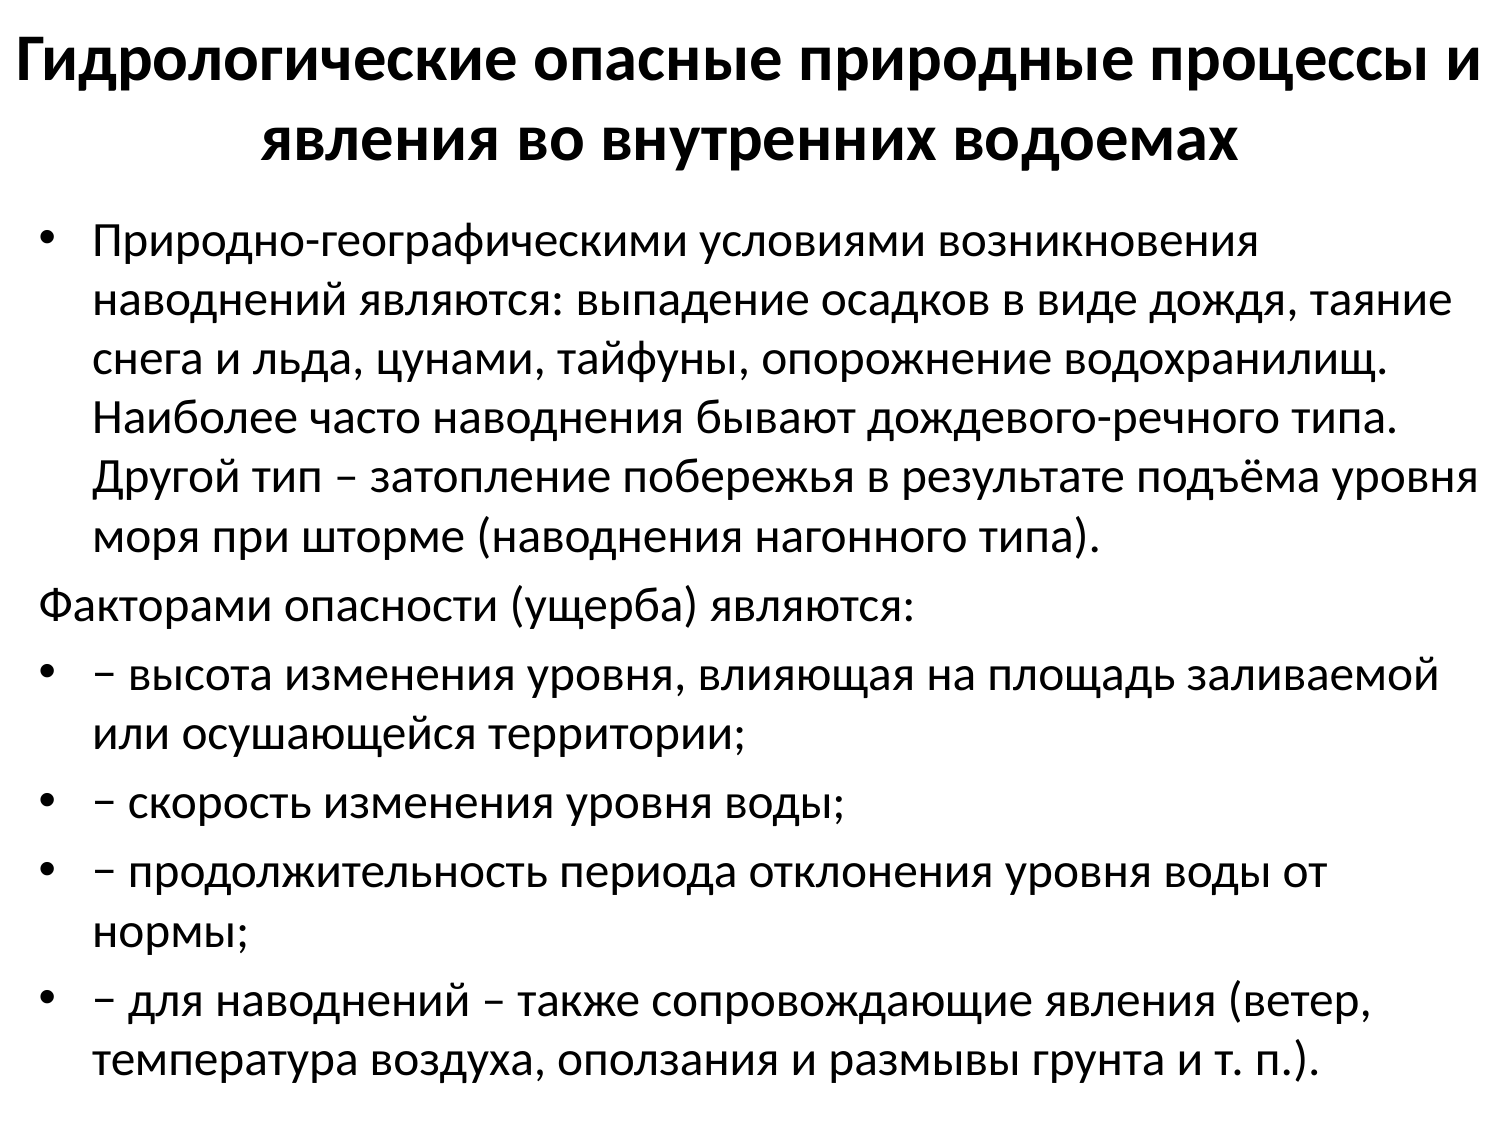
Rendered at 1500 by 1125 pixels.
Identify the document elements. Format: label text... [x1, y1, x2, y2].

title Гидрологические опасные природные процессы и явления во внутренних водоемах [0, 0, 1500, 188]
list Природно-географическими условиями возникновения наводнений являются: выпадение осадков в виде дождя, таяние снега и льда, цунами, тайфуны, опорожнение водохранилищ. Наиболее часто наводнения бывают дождевого-речного типа. Другой тип – затопление побережья в результате подъёма уровня моря при шторме (наводнения нагонного типа). Факторами опасности (ущерба) являются: − высота изменения уровня, влияющая на площадь заливаемой или осушающейся территории; − скорость изменения уровня воды; − продолжительность периода отклонения уровня воды от нормы; − для наводнений – также сопровождающие явления (ветер, температура воздуха, оползания и размывы грунта и т. п.). [23, 199, 1500, 1102]
